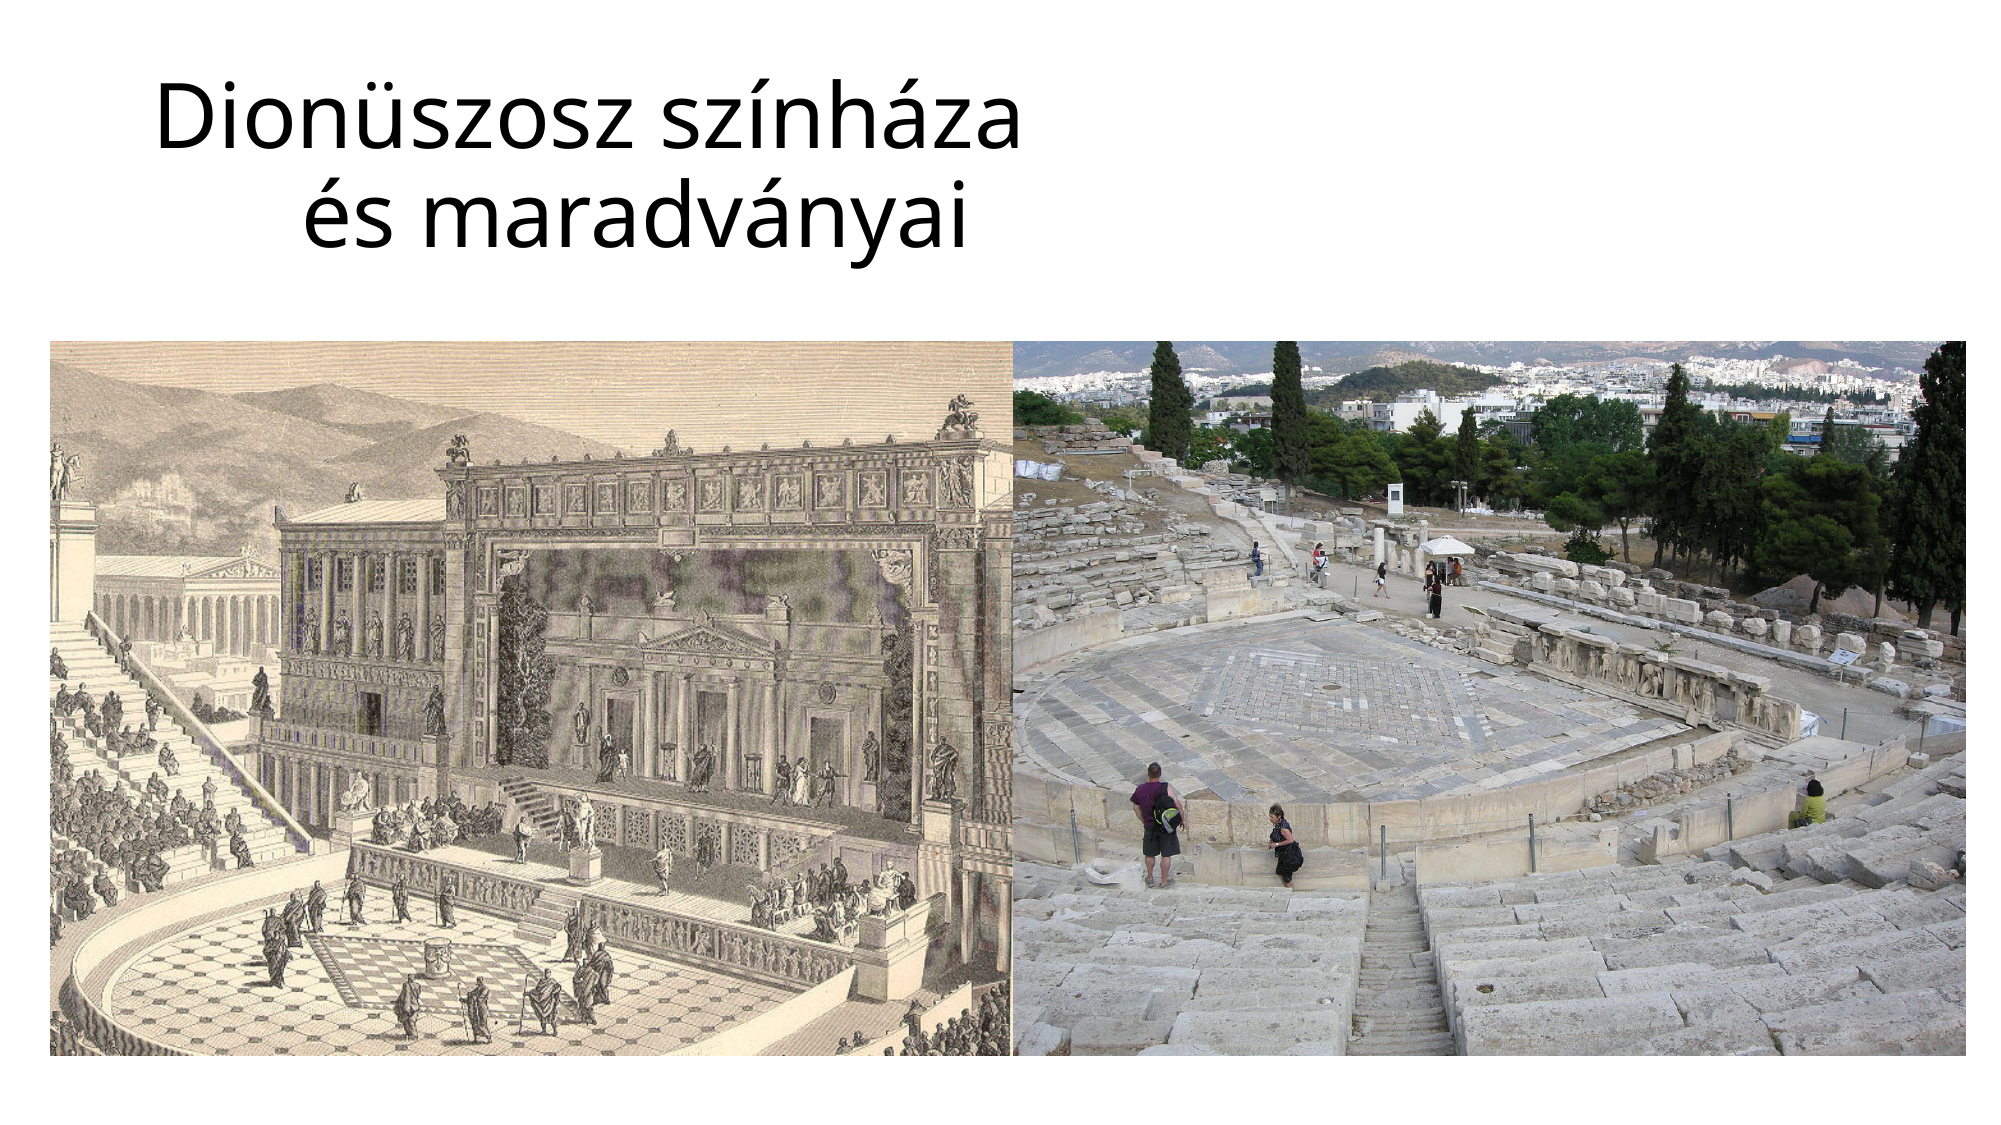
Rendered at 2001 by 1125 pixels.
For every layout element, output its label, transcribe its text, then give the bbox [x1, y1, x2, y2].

picture [1013, 341, 1966, 1056]
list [50, 341, 1013, 1056]
title Dionüszosz színháza és maradványai [137, 59, 1863, 278]
